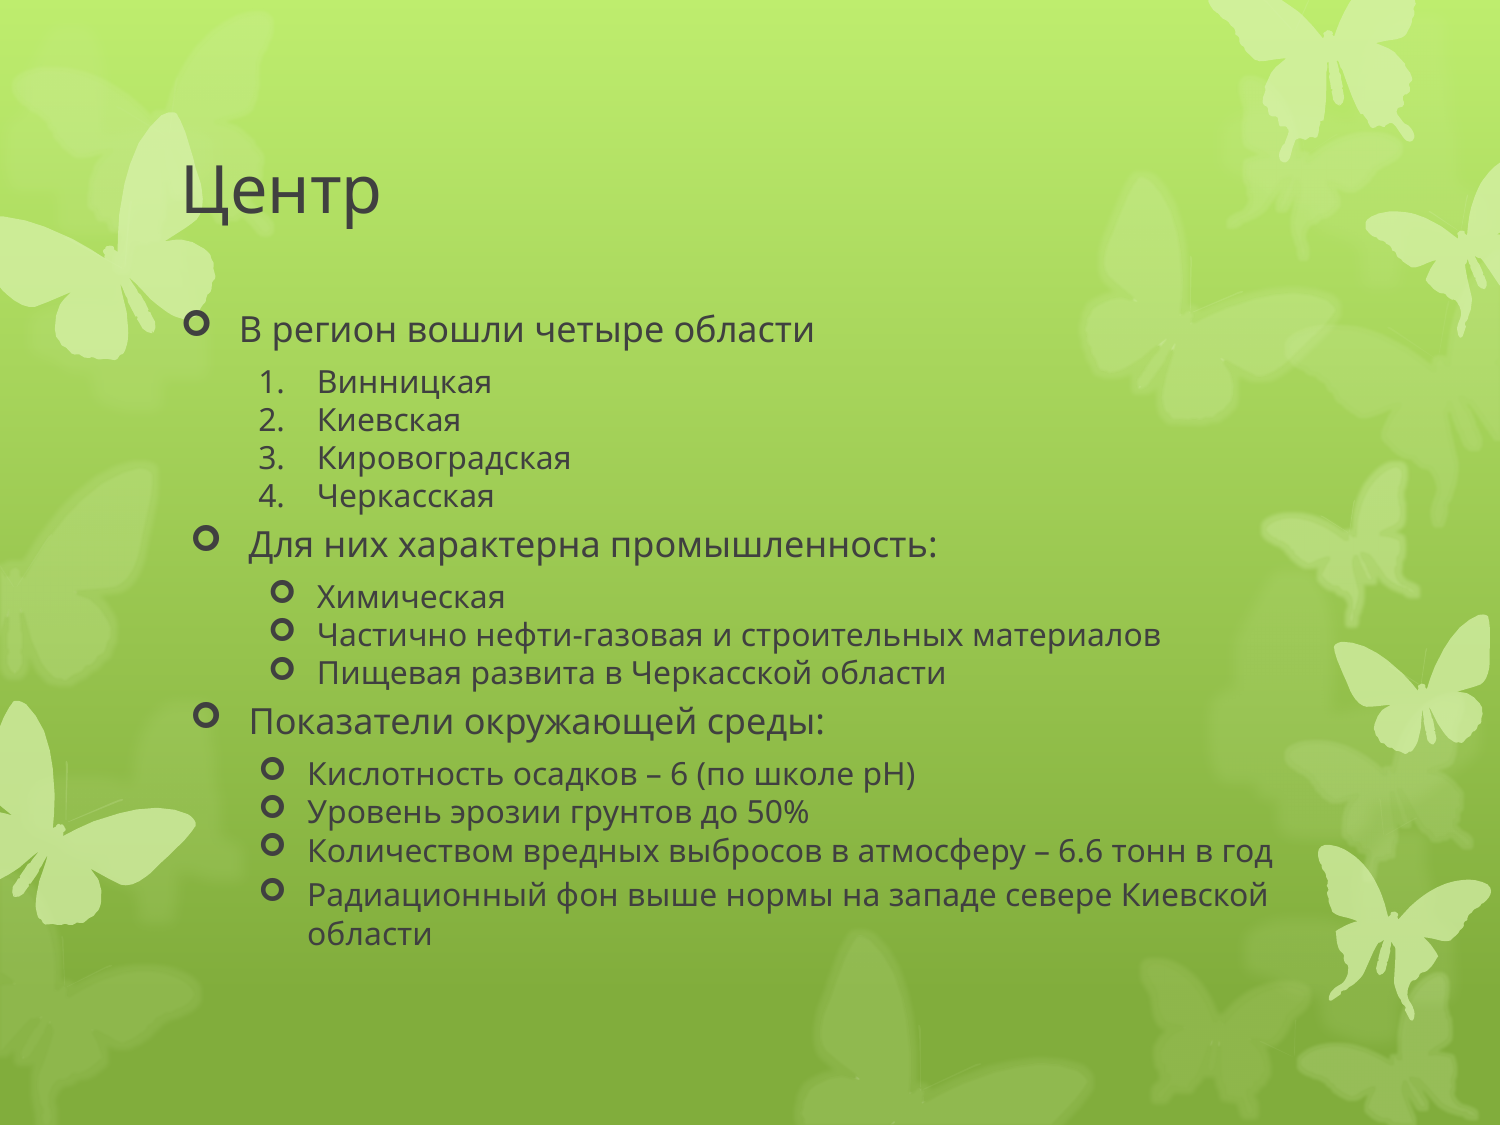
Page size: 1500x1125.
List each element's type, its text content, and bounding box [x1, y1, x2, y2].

list В регион вошли четыре области Винницкая Киевская Кировоградская Черкасская Для них характерна промышленность: Химическая Частично нефти-газовая и строительных материалов Пищевая развита в Черкасской области Показатели окружающей среды: Кислотность осадков – 6 (по школе рН) Уровень эрозии грунтов до 50% Количеством вредных выбросов в атмосферу – 6.6 тонн в год Радиационный фон выше нормы на западе севере Киевской области [165, 296, 1335, 962]
title Центр [165, 110, 1335, 263]
